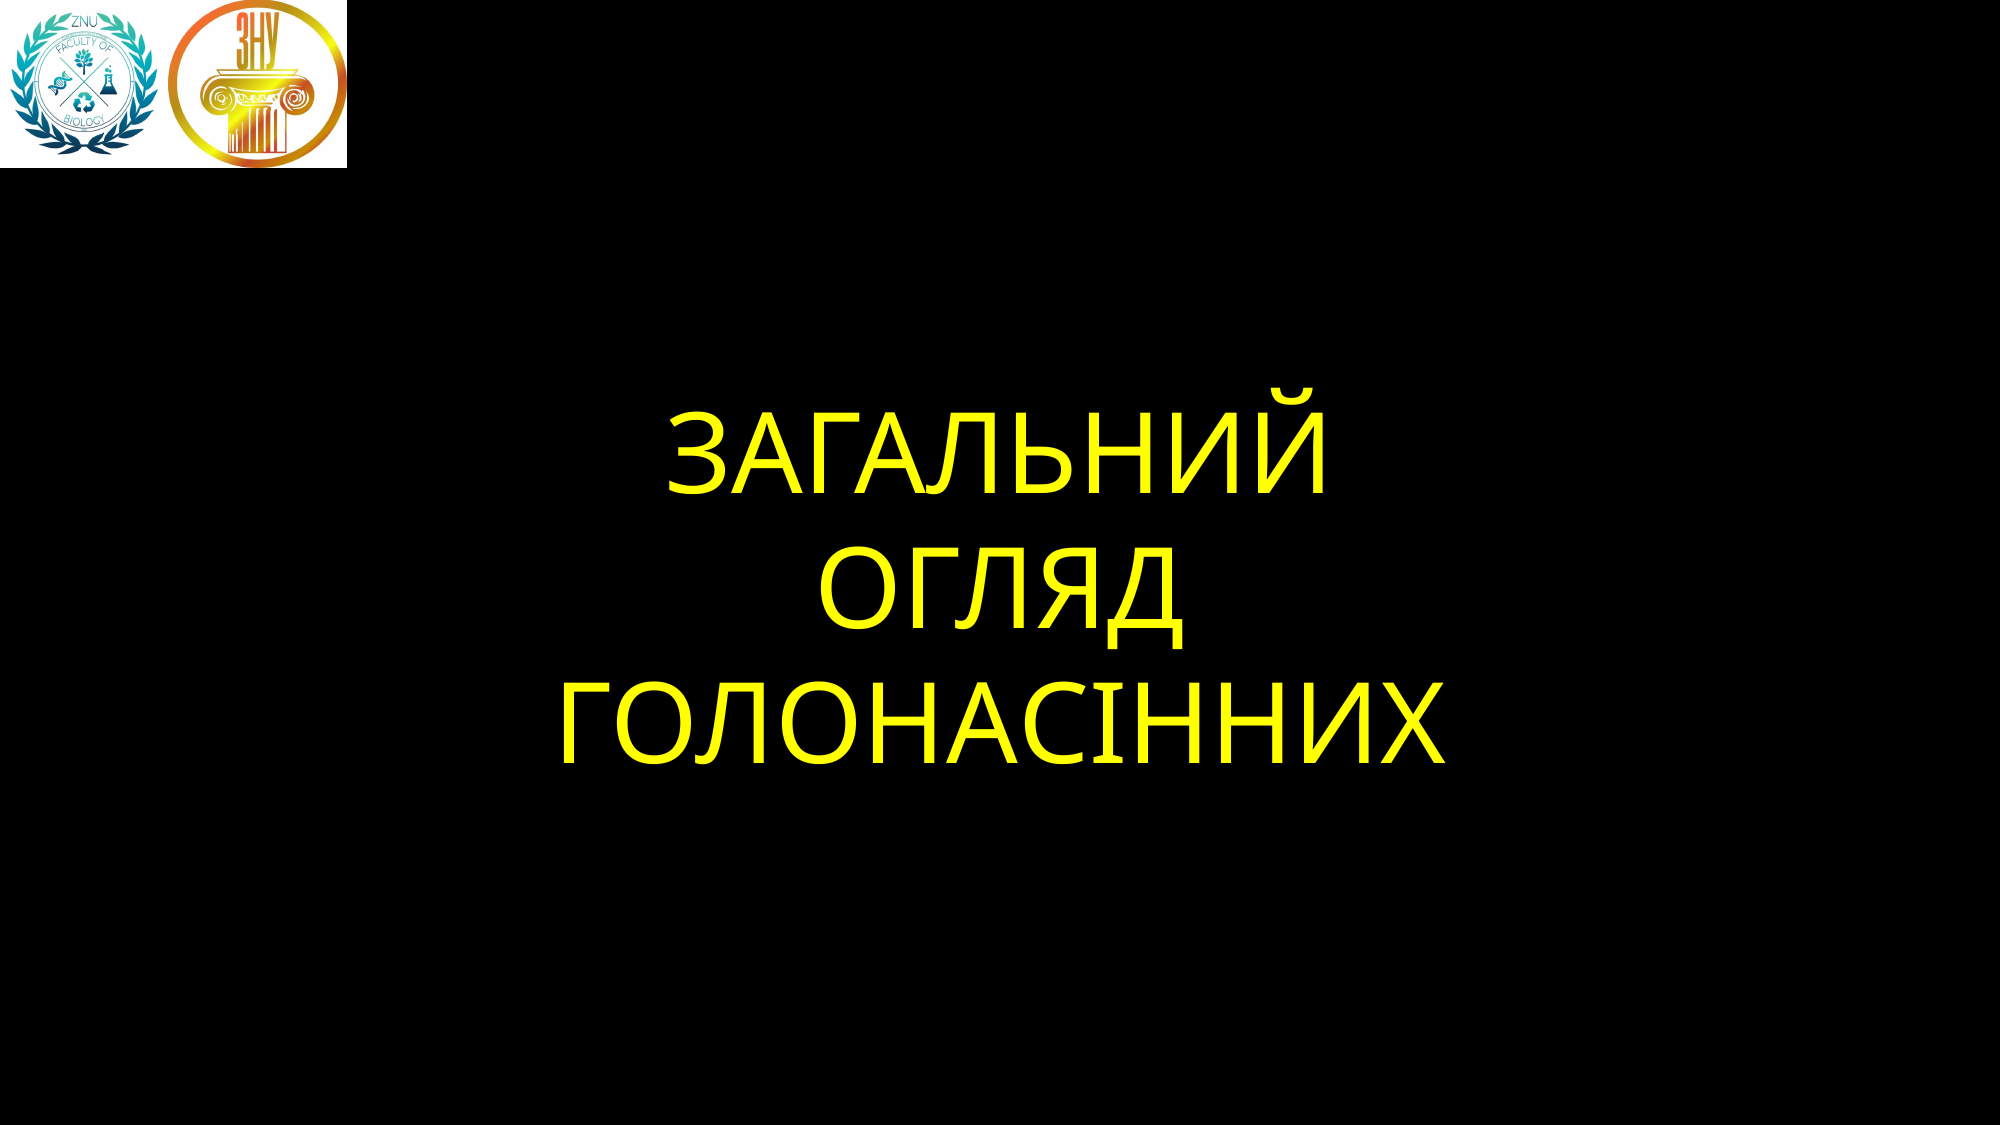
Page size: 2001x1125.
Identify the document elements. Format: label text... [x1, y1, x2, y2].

picture [0, 0, 347, 168]
text_box ЗАГАЛЬНИЙ ОГЛЯД ГОЛОНАСІННИХ [500, 373, 1500, 794]
